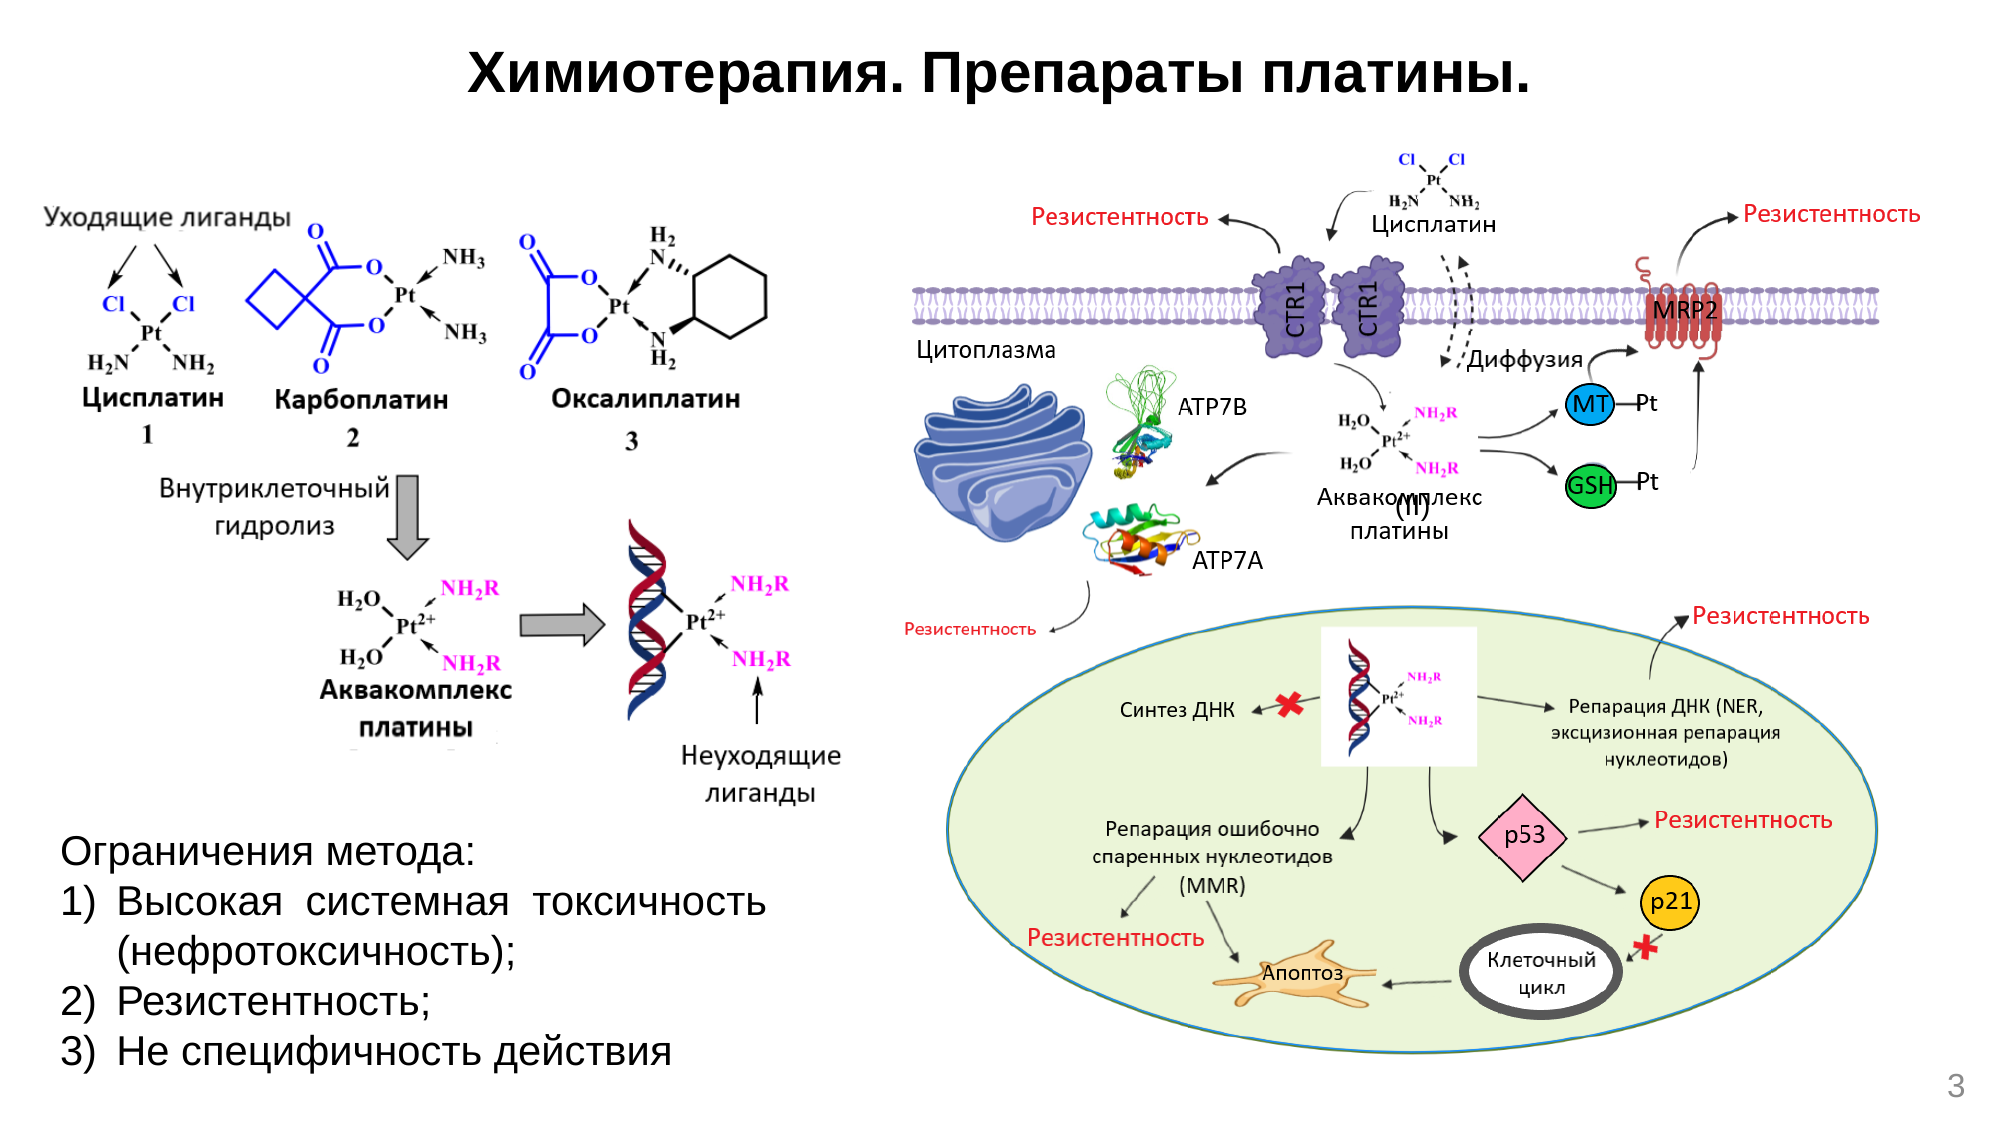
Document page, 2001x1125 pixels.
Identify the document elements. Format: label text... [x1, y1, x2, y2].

text_box Химиотерапия. Препараты платины. [452, 26, 1547, 112]
slide_number 3 [1530, 1054, 1981, 1114]
picture [882, 139, 1948, 1081]
text_box Ограничения метода: Высокая системная токсичность (нефротоксичность); Резистентность; Не специфичность действия [45, 816, 782, 1082]
picture [41, 192, 850, 815]
